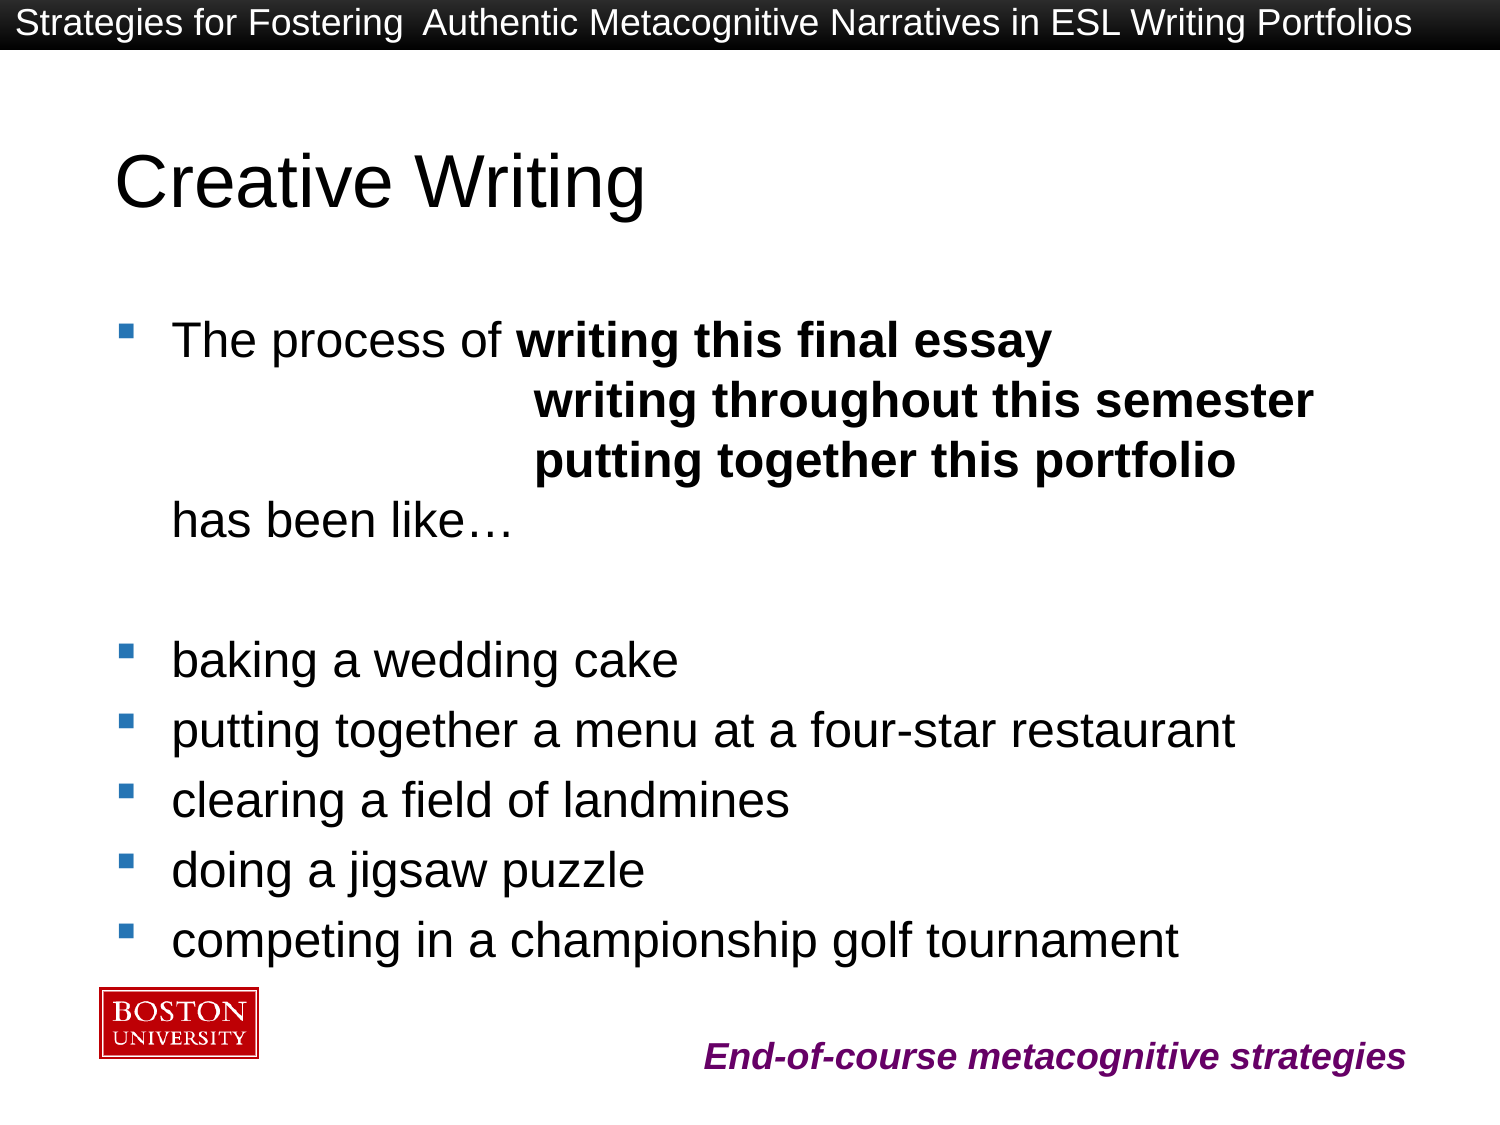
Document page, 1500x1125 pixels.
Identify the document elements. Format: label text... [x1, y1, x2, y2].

text_box Strategies for Fostering Authentic Metacognitive Narratives in ESL Writing Portfolios [0, 0, 1444, 51]
title Creative Writing [99, 125, 1400, 238]
list The process of writing this final essay writing throughout this semester putting together this portfolio has been like… baking a wedding cake putting together a menu at a four-star restaurant clearing a field of landmines doing a jigsaw puzzle competing in a championship golf tournament [99, 299, 1444, 1021]
picture [99, 1021, 259, 1059]
text_box End-of-course metacognitive strategies [688, 1024, 1444, 1084]
